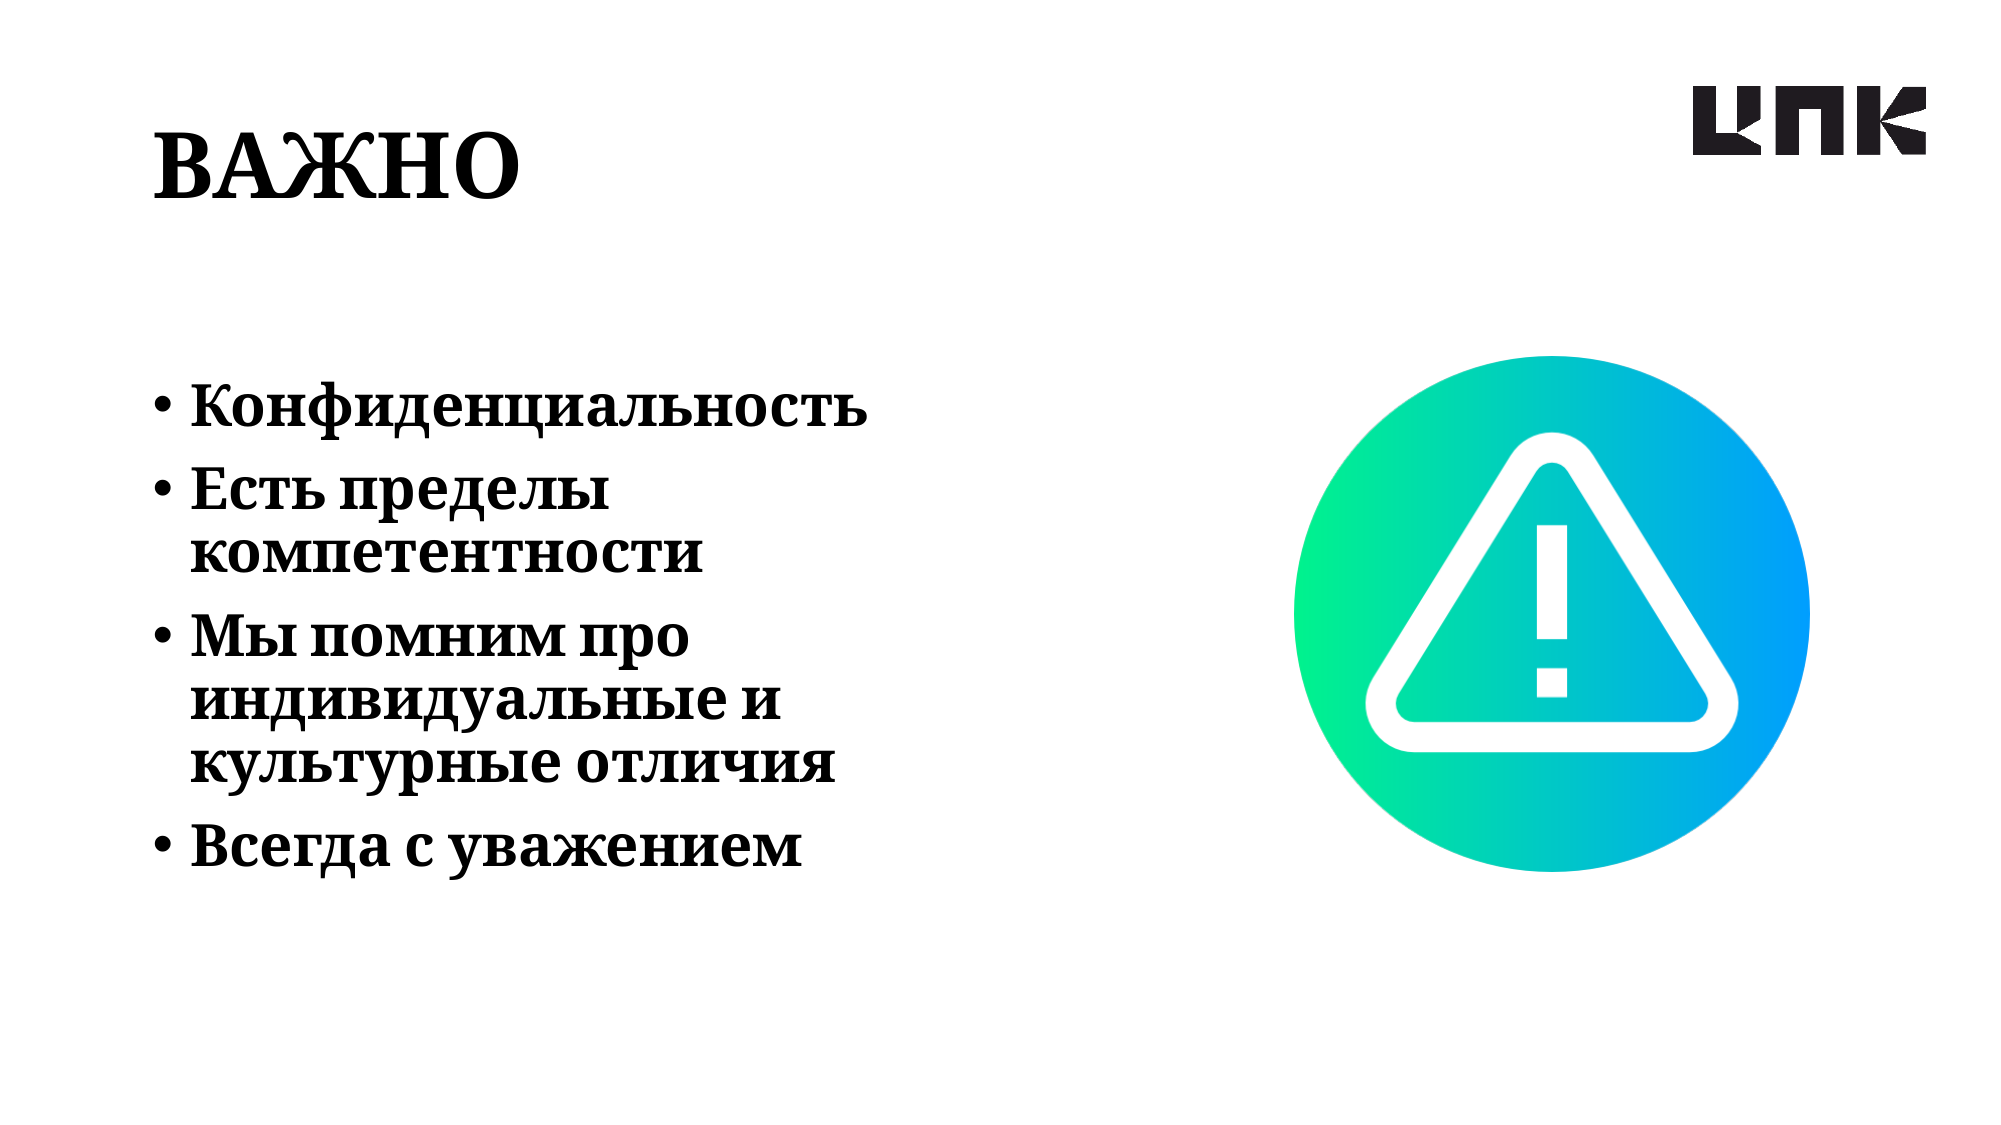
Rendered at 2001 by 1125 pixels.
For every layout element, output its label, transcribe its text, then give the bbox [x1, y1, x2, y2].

title ВАЖНО [137, 59, 1863, 278]
list Конфиденциальность Есть пределы компетентности Мы помним про индивидуальные и культурные отличия Всегда с уважением [137, 277, 1146, 999]
picture [1693, 86, 1926, 155]
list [1294, 356, 1810, 872]
